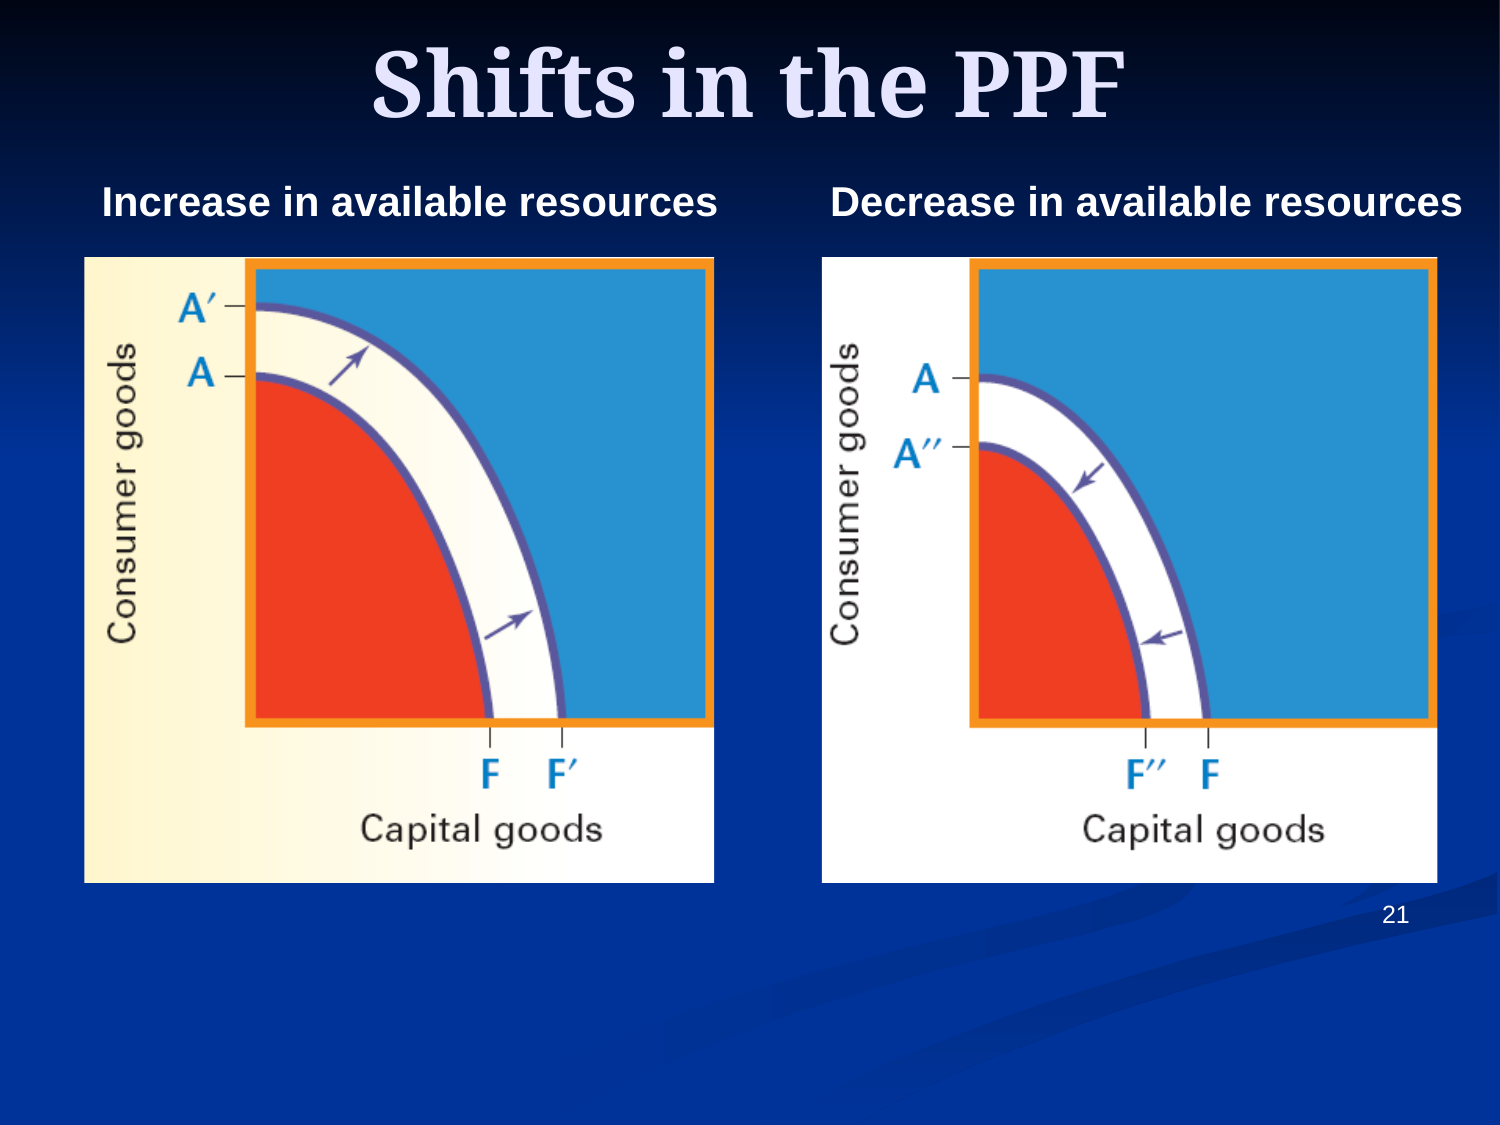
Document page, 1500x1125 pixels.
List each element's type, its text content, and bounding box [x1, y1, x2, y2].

title Shifts in the PPF [74, 0, 1426, 176]
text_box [84, 167, 734, 883]
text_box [815, 167, 1478, 883]
slide_number 21 [1074, 891, 1426, 936]
